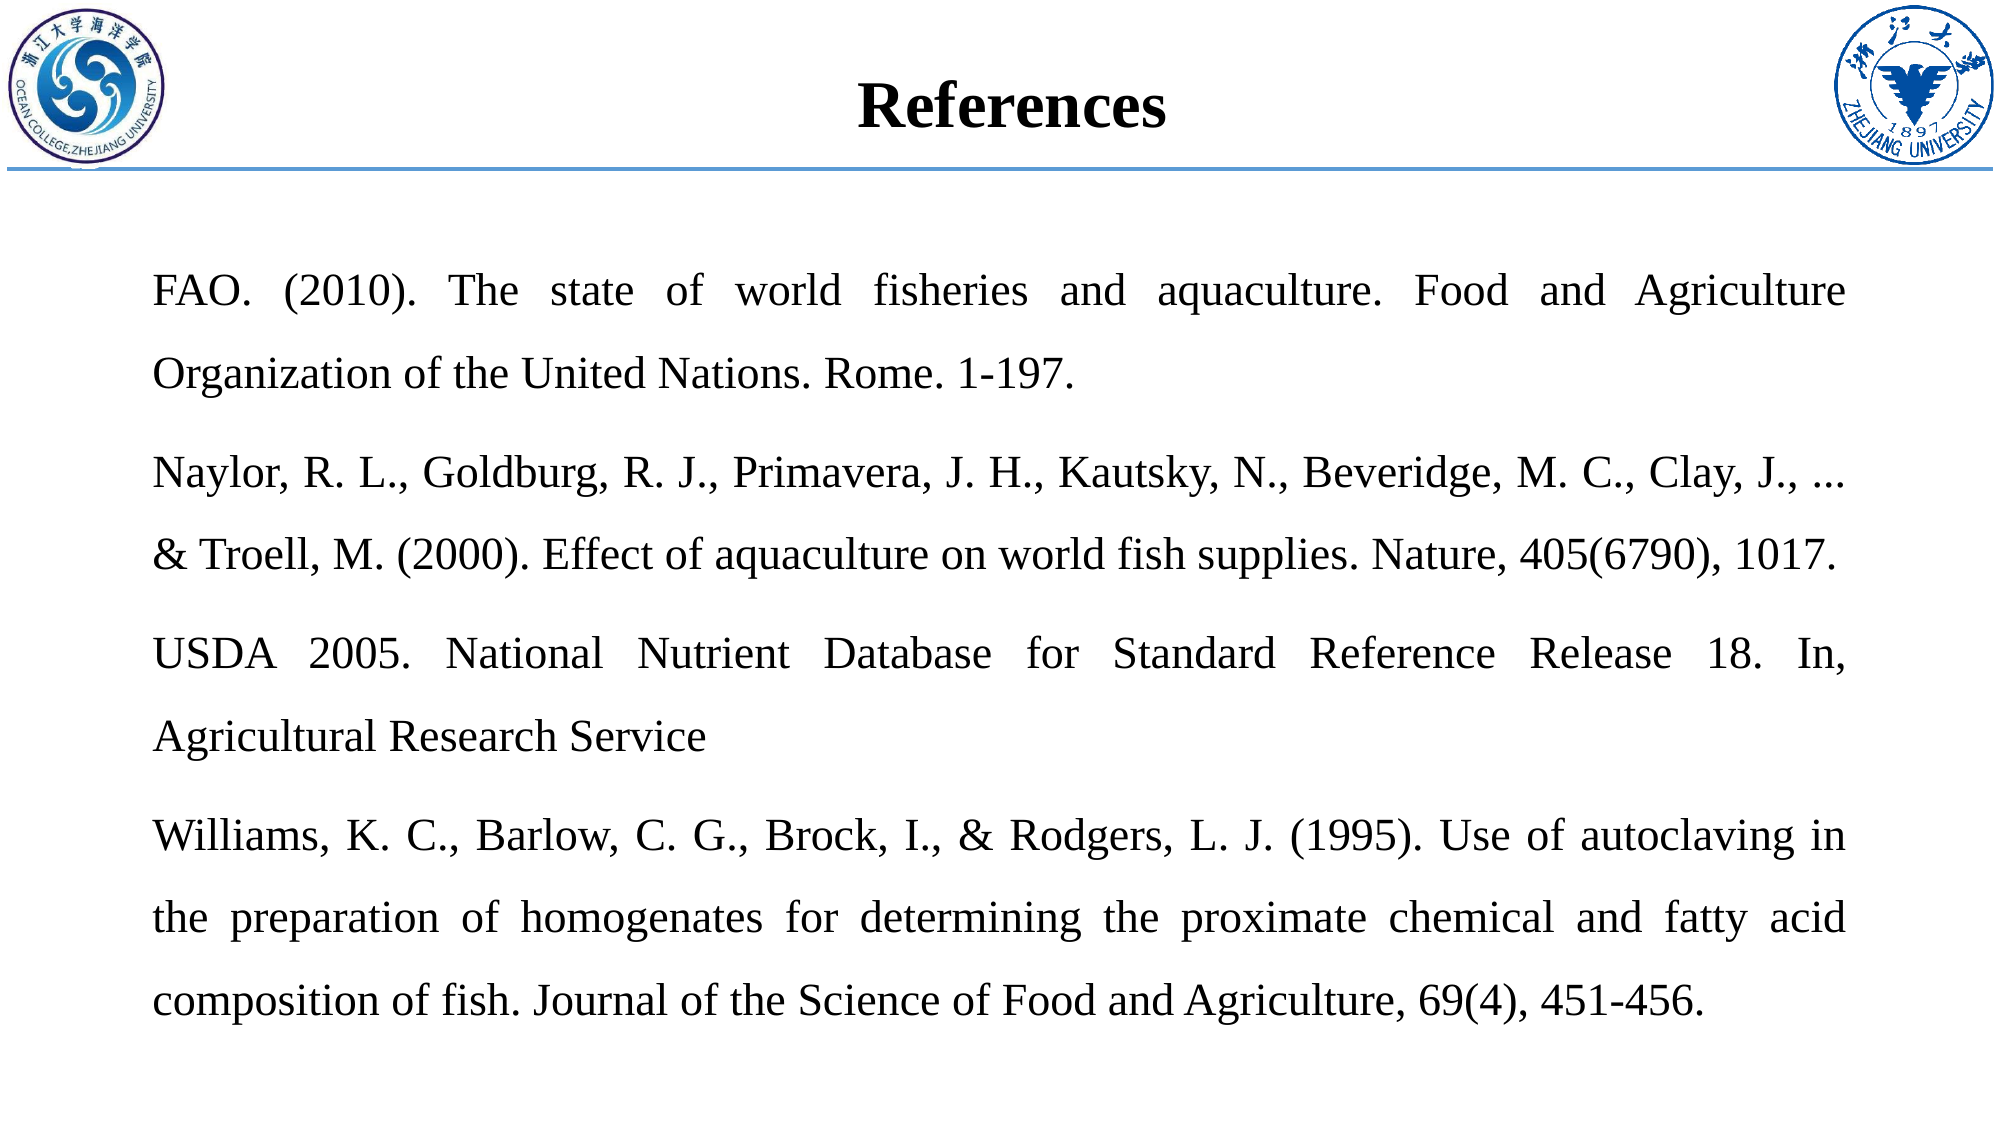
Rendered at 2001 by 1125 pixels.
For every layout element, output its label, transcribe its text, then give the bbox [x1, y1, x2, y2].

list FAO. (2010). The state of world fisheries and aquaculture. Food and Agriculture Organization of the United Nations. Rome. 1-197. Naylor, R. L., Goldburg, R. J., Primavera, J. H., Kautsky, N., Beveridge, M. C., Clay, J., ... & Troell, M. (2000). Effect of aquaculture on world fish supplies. Nature, 405(6790), 1017. USDA 2005. National Nutrient Database for Standard Reference Release 18. In, Agricultural Research Service Williams, K. C., Barlow, C. G., Brock, I., & Rodgers, L. J. (1995). Use of autoclaving in the preparation of homogenates for determining the proximate chemical and fatty acid composition of fish. Journal of the Science of Food and Agriculture, 69(4), 451-456. [137, 224, 1863, 1069]
title References [378, 42, 1631, 170]
picture [2, 3, 169, 169]
picture [1834, 5, 1994, 165]
